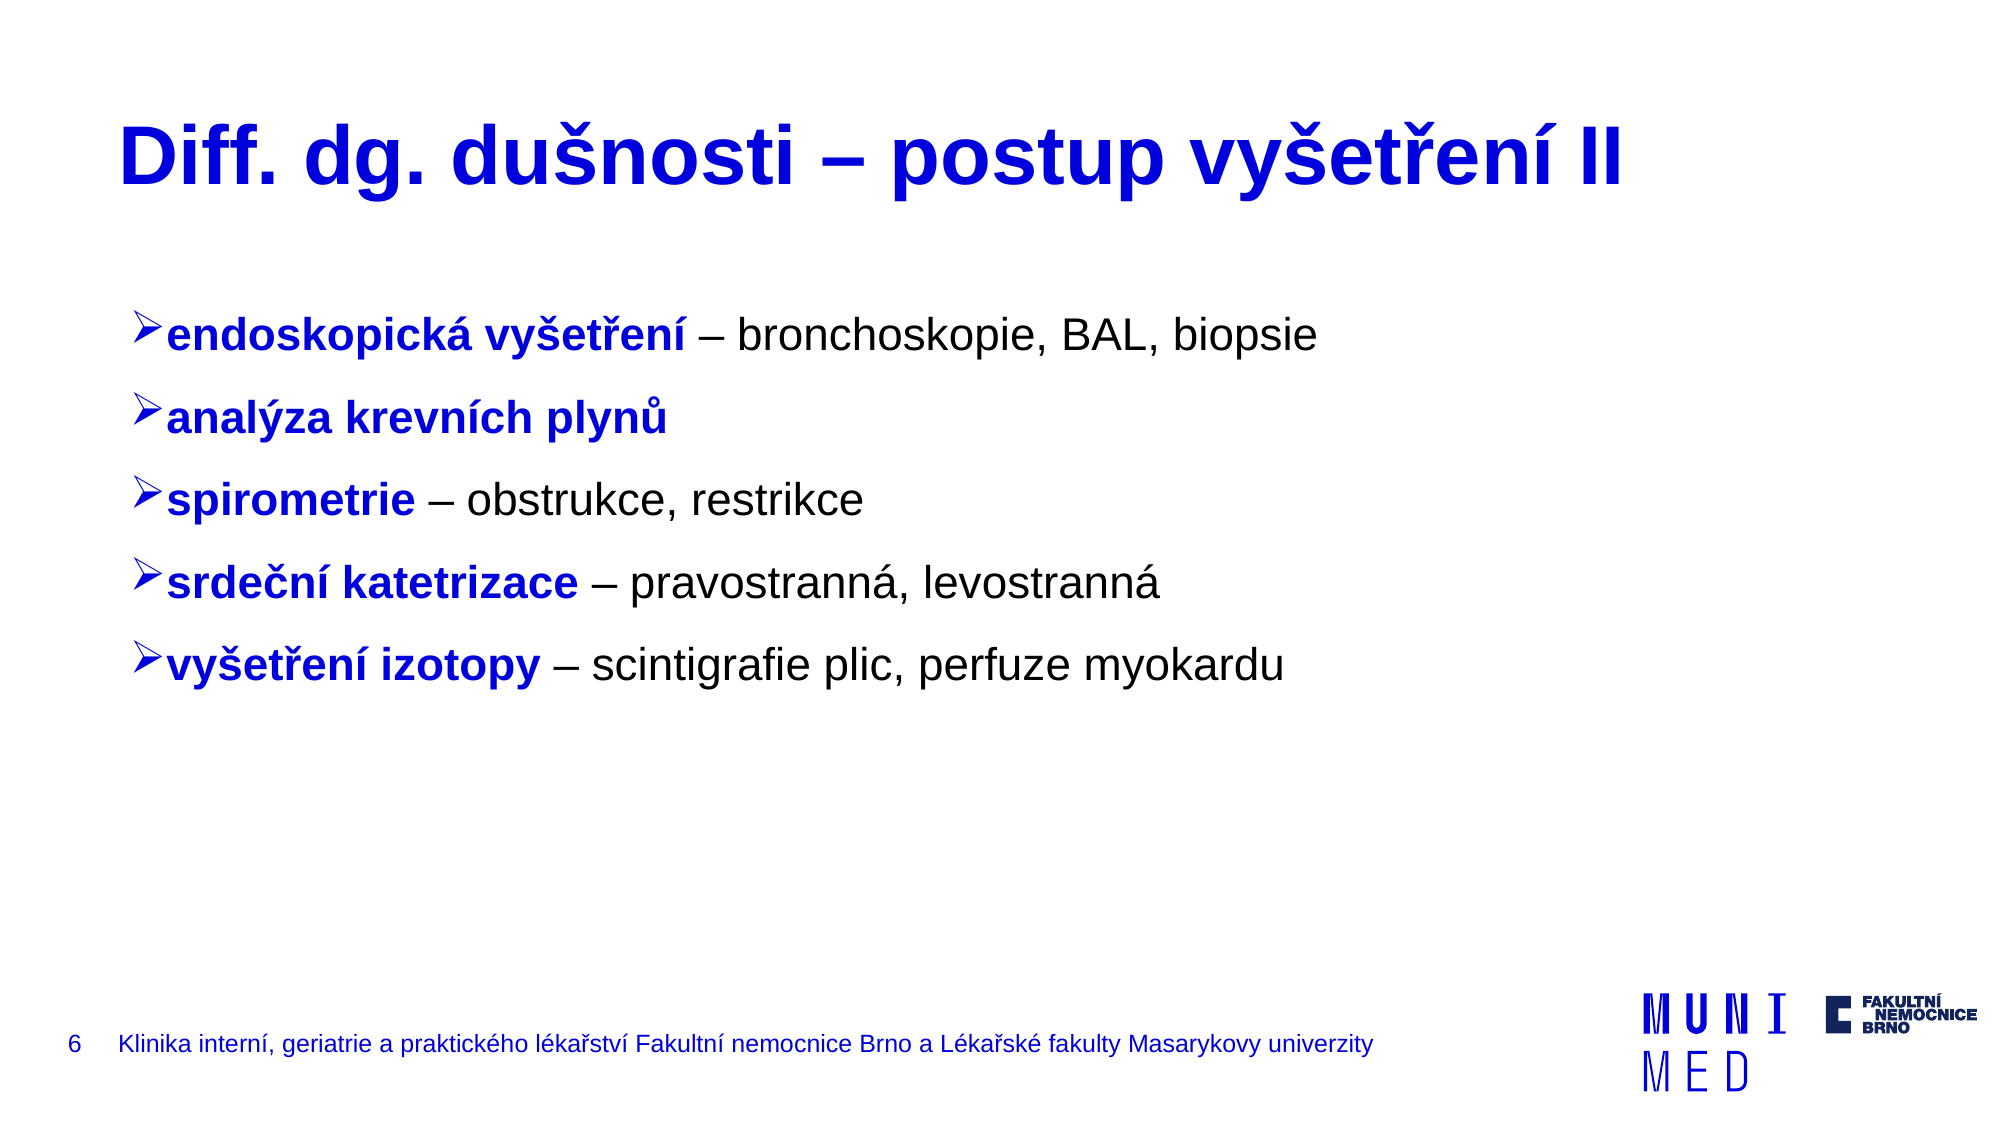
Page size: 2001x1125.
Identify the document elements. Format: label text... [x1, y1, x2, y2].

slide_number 6 [67, 1021, 110, 1063]
footer Klinika interní, geriatrie a praktického lékařství Fakultní nemocnice Brno a Lékařské fakulty Masarykovy univerzity [118, 1021, 1418, 1063]
list endoskopická vyšetření – bronchoskopie, BAL, biopsie analýza krevních plynů spirometrie – obstrukce, restrikce srdeční katetrizace – pravostranná, levostranná vyšetření izotopy – scintigrafie plic, perfuze myokardu [118, 277, 1883, 957]
title Diff. dg. dušnosti – postup vyšetření II [118, 118, 1883, 193]
